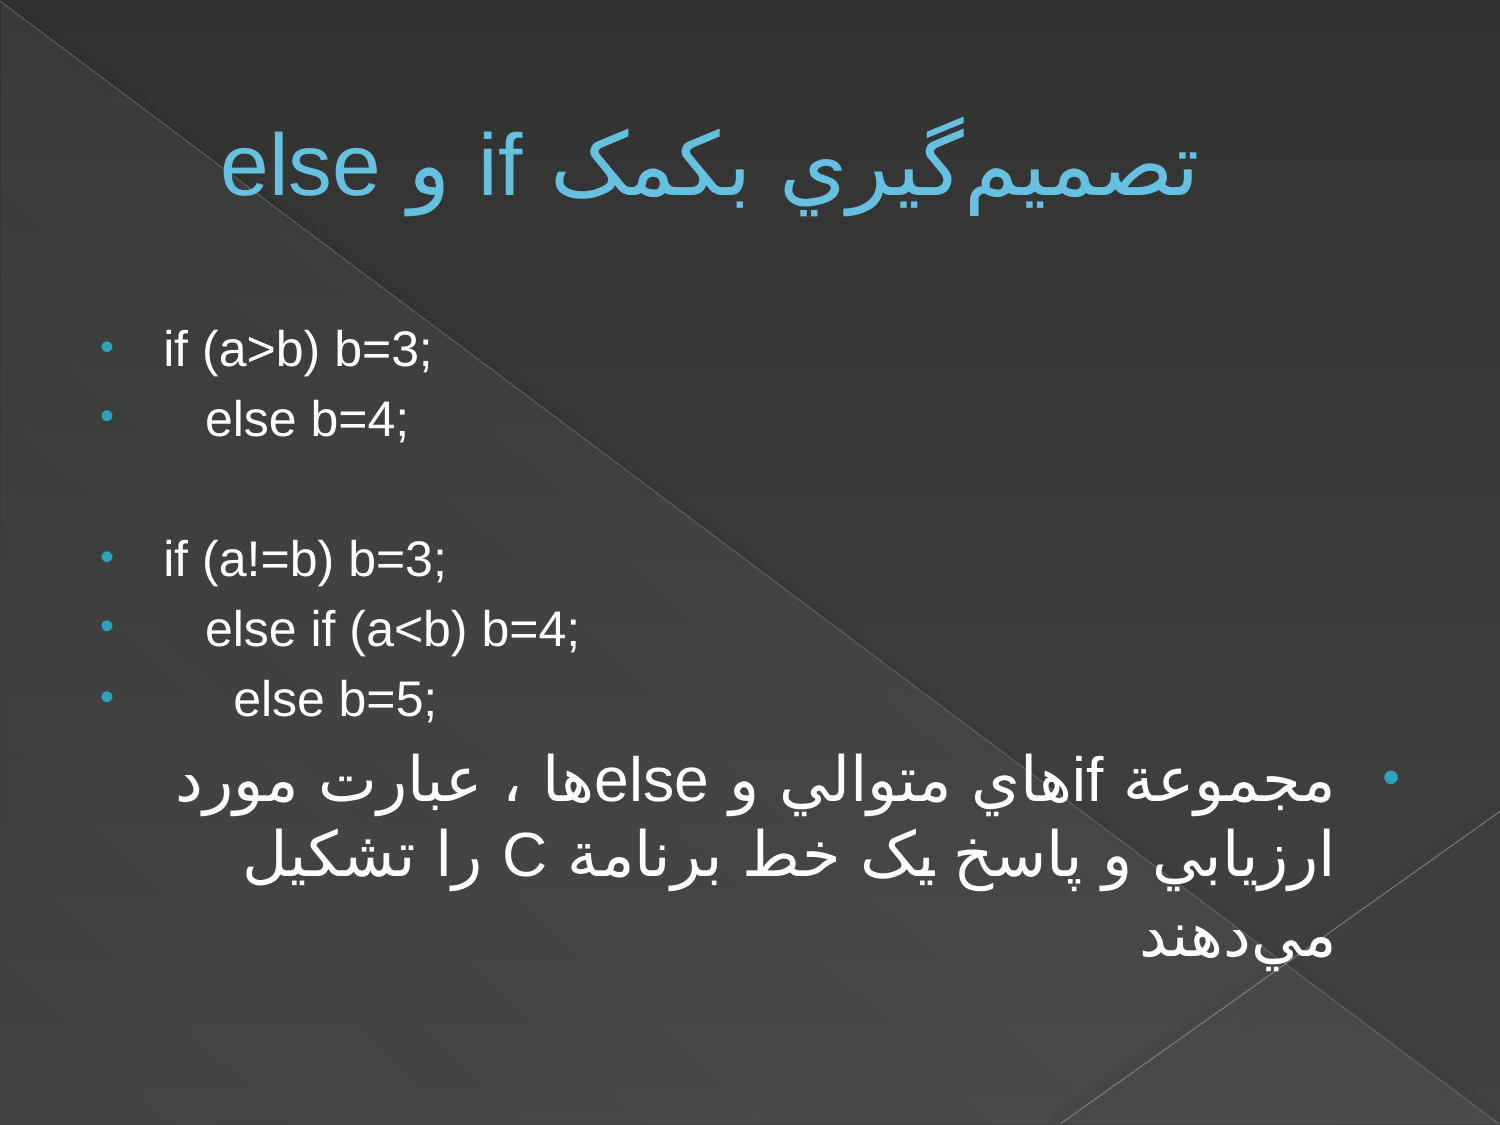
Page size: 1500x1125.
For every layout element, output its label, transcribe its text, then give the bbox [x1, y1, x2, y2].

title تصميم‌گيري بکمک if و else [75, 43, 1425, 274]
list if (a>b) b=3; else b=4; if (a!=b) b=3; else if (a<b) b=4; else b=5; مجموعة ifهاي متوالي و elseها ، عبارت مورد ارزيابي و پاسخ يک خط برنامة C را تشکيل مي‌دهند [75, 308, 1425, 1059]
